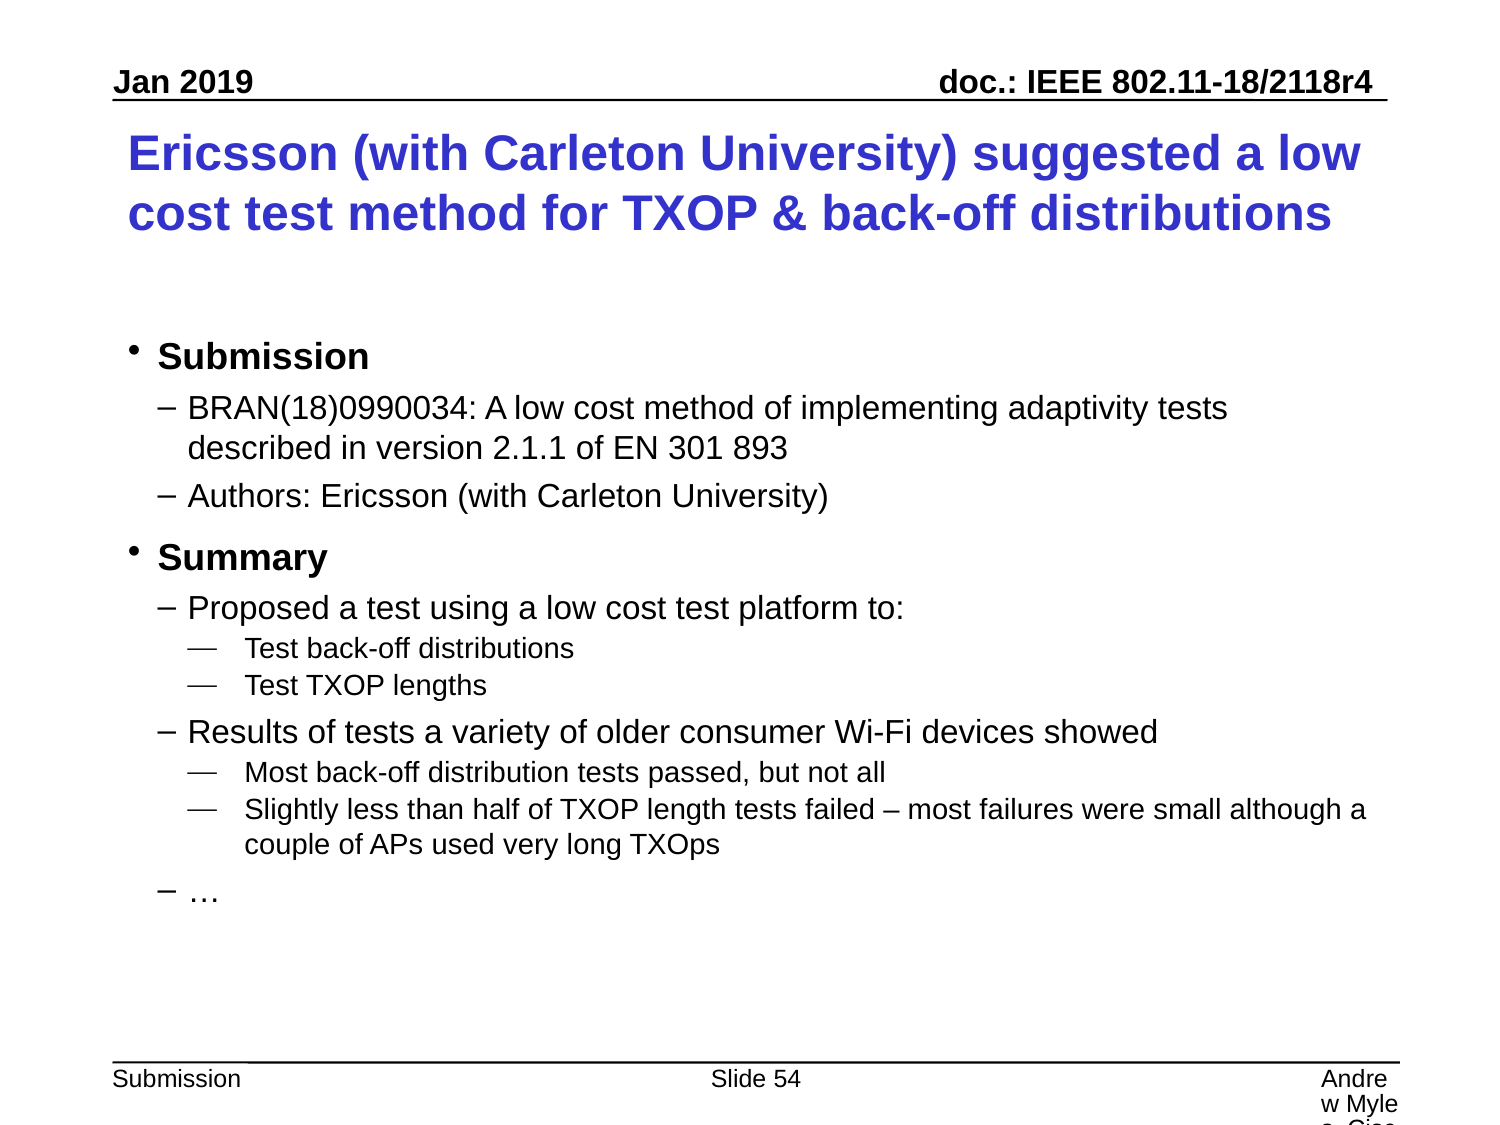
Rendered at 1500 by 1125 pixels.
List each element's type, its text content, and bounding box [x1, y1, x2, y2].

list Submission BRAN(18)0990034: A low cost method of implementing adaptivity tests described in version 2.1.1 of EN 301 893 Authors: Ericsson (with Carleton University) Summary Proposed a test using a low cost test platform to: Test back-off distributions Test TXOP lengths Results of tests a variety of older consumer Wi-Fi devices showed Most back-off distribution tests passed, but not all Slightly less than half of TXOP length tests failed – most failures were small although a couple of APs used very long TXOps … [112, 324, 1388, 1000]
footer Andrew Myles, Cisco [1320, 1061, 1402, 1093]
slide_number Slide 54 [709, 1061, 803, 1093]
title Ericsson (with Carleton University) suggested a low cost test method for TXOP & back-off distributions [112, 112, 1438, 288]
